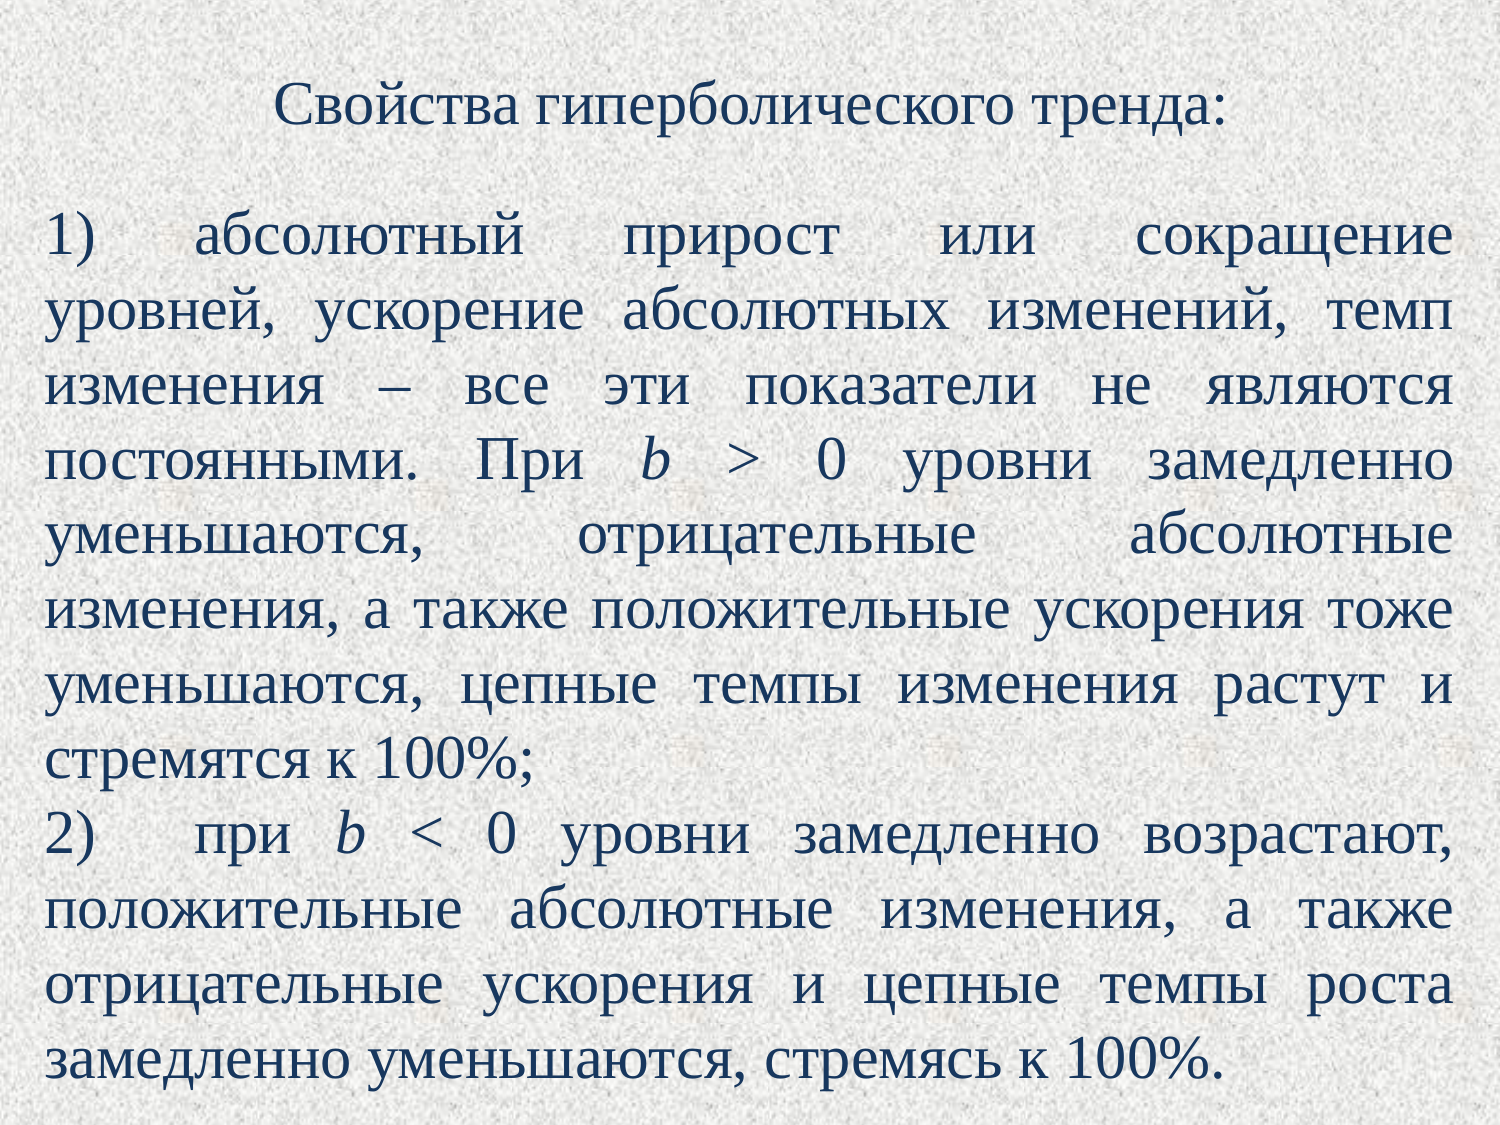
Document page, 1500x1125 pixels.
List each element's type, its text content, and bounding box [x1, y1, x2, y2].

text_box 1) абсолютный прирост или сокращение уровней, ускорение абсолютных изменений, темп изменения – все эти показатели не являются постоянными. При b > 0 уровни замедленно уменьшаются, отрицательные абсолютные изменения, а также положительные ускорения тоже уменьшаются, цепные темпы изменения растут и стремятся к 100%; 2) при b < 0 уровни замедленно возрастают, положительные абсолютные изменения, а также отрицательные ускорения и цепные темпы роста замедленно уменьшаются, стремясь к 100%. [29, 184, 1471, 1099]
text_box Свойства гиперболического тренда: [258, 54, 1246, 145]
picture [0, 0, 1500, 1125]
